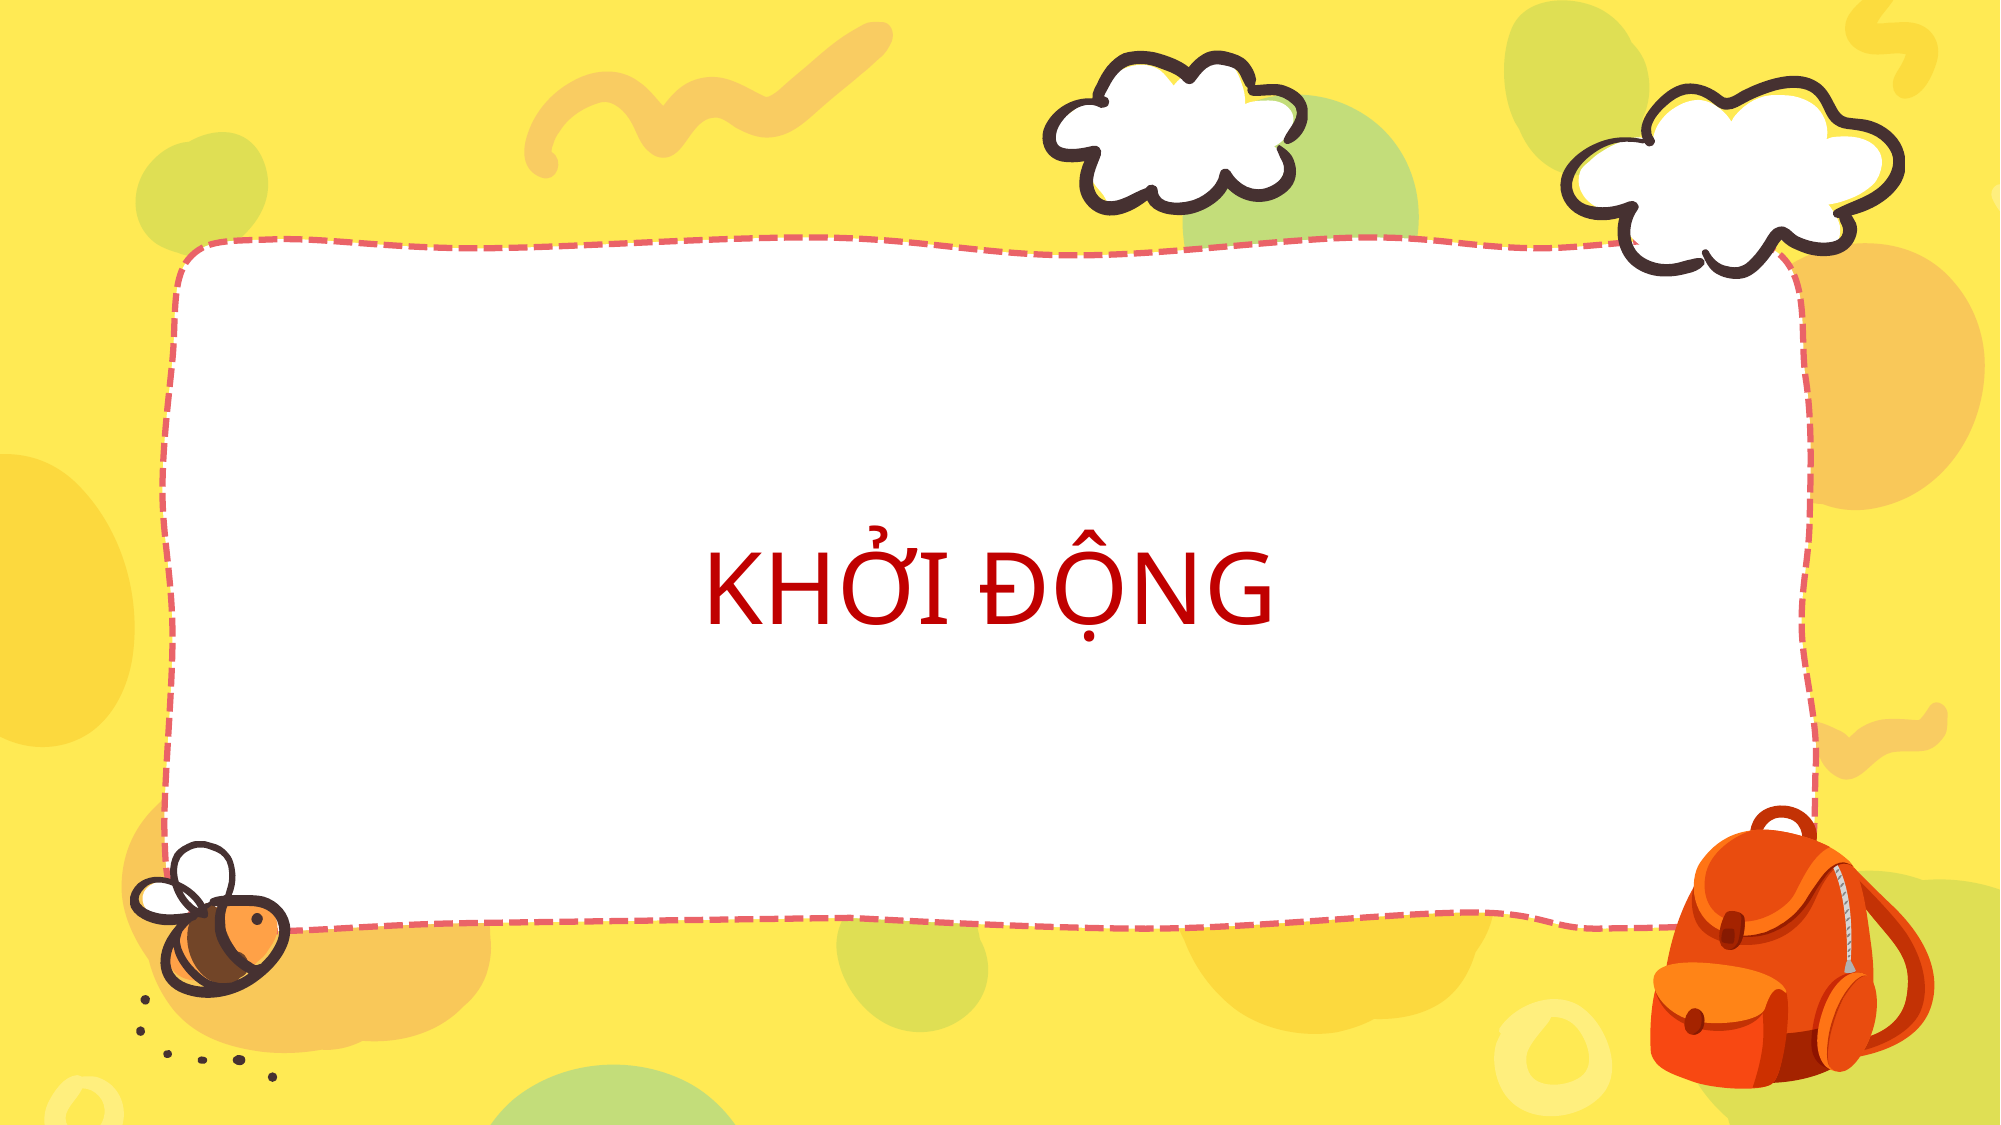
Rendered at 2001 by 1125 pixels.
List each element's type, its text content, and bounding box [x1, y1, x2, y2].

picture [130, 840, 291, 1082]
picture [1649, 805, 1935, 1089]
picture [1559, 75, 1905, 279]
picture [1042, 49, 1308, 217]
text_box KHỞI ĐỘNG [161, 236, 1818, 932]
